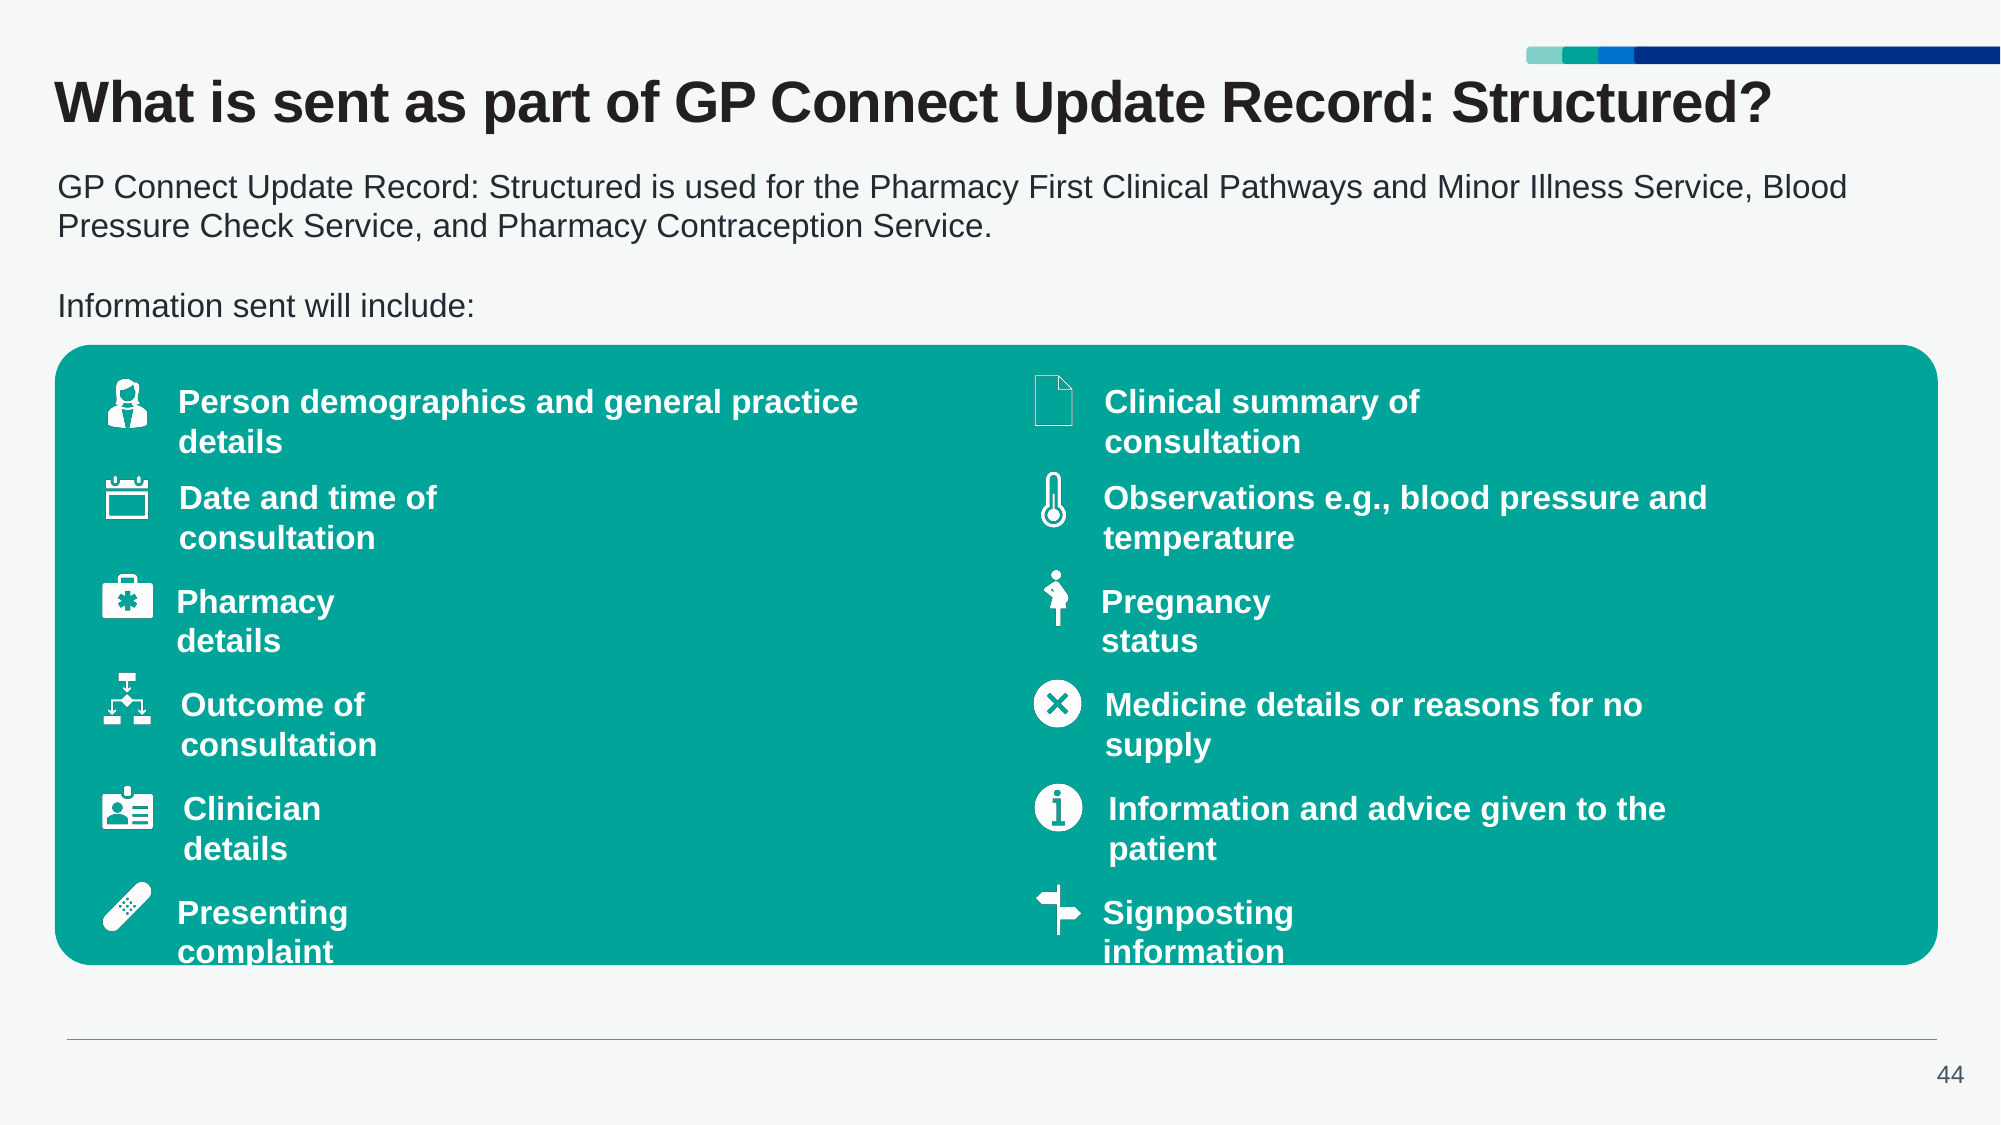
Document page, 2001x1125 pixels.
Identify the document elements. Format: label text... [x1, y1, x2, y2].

text_box Presenting complaint [159, 880, 532, 942]
picture [96, 668, 157, 729]
picture [1023, 370, 1084, 431]
text_box Clinical summary of consultation [1086, 370, 1644, 431]
text_box Person demographics and general practice details [160, 370, 992, 431]
title What is sent as part of GP Connect Update Record: Structured? [54, 32, 1926, 175]
picture [96, 876, 157, 937]
text_box Outcome of consultation [162, 673, 589, 734]
picture [97, 777, 158, 838]
picture [97, 567, 158, 628]
picture [1926, 41, 2001, 71]
picture [96, 467, 157, 528]
picture [1028, 879, 1089, 940]
text_box Signposting information [1089, 880, 1504, 942]
picture [1027, 673, 1088, 734]
picture [97, 373, 158, 434]
text_box [53, 343, 1939, 967]
picture [1028, 777, 1089, 838]
text_box Observations e.g., blood pressure and temperature [1085, 465, 1928, 527]
text_box Date and time of consultation [161, 465, 661, 527]
text_box Information and advice given to the patient [1090, 776, 1803, 838]
text_box Pregnancy status [1088, 569, 1396, 631]
text_box Clinician details [165, 776, 454, 838]
picture [1023, 469, 1084, 530]
text_box GP Connect Update Record: Structured is used for the Pharmacy First Clinical Pathways and Minor Illness Service, Blood Pressure Check Service, and Pharmacy Contraception Service. Information sent will include: [42, 157, 1945, 332]
text_box Medicine details or reasons for no supply [1088, 673, 1778, 734]
picture [1027, 568, 1088, 629]
text_box Pharmacy details [158, 569, 467, 631]
